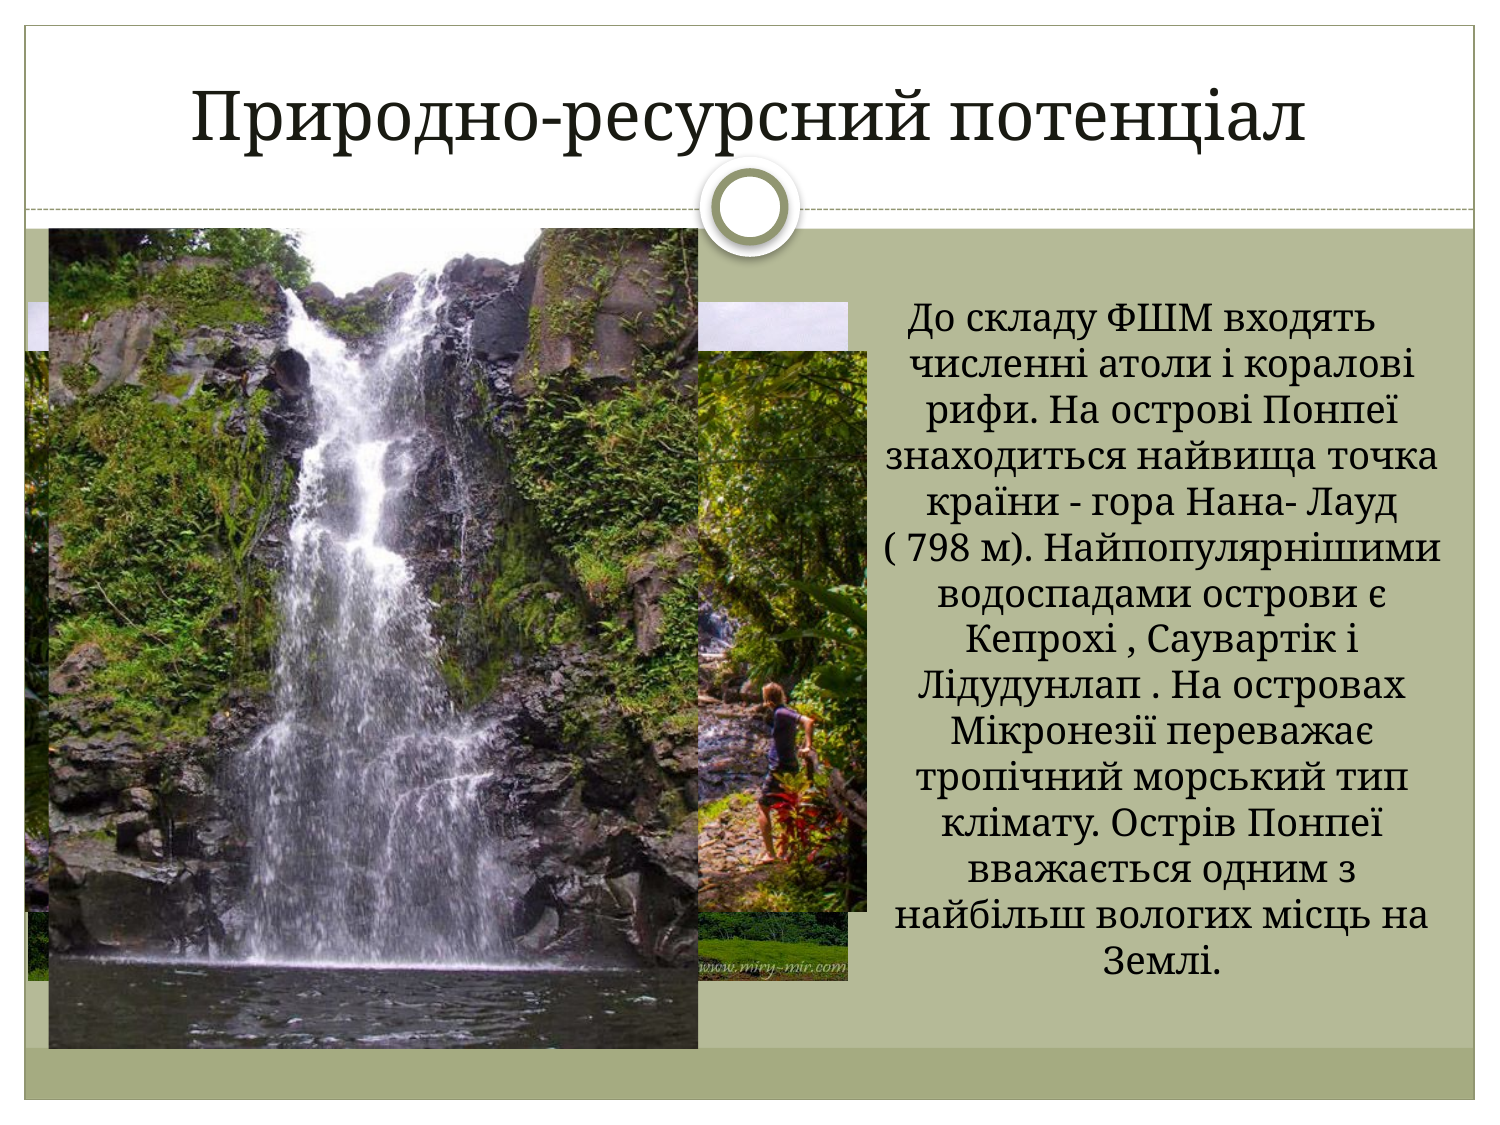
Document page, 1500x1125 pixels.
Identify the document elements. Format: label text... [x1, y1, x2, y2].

title Природно-ресурсний потенціал [49, 37, 1450, 163]
list До складу ФШМ входять численні атоли і коралові рифи. На острові Понпеї знаходиться найвища точка країни - гора Нана- Лауд ( 798 м). Найпопулярнішими водоспадами острови є Кепрохі , Саувартік і Лідудунлап . На островах Мікронезії переважає тропічний морський тип клімату. Острів Понпеї вважається одним з найбільш вологих місць на Землі. [823, 285, 1461, 1001]
picture [25, 228, 867, 1049]
